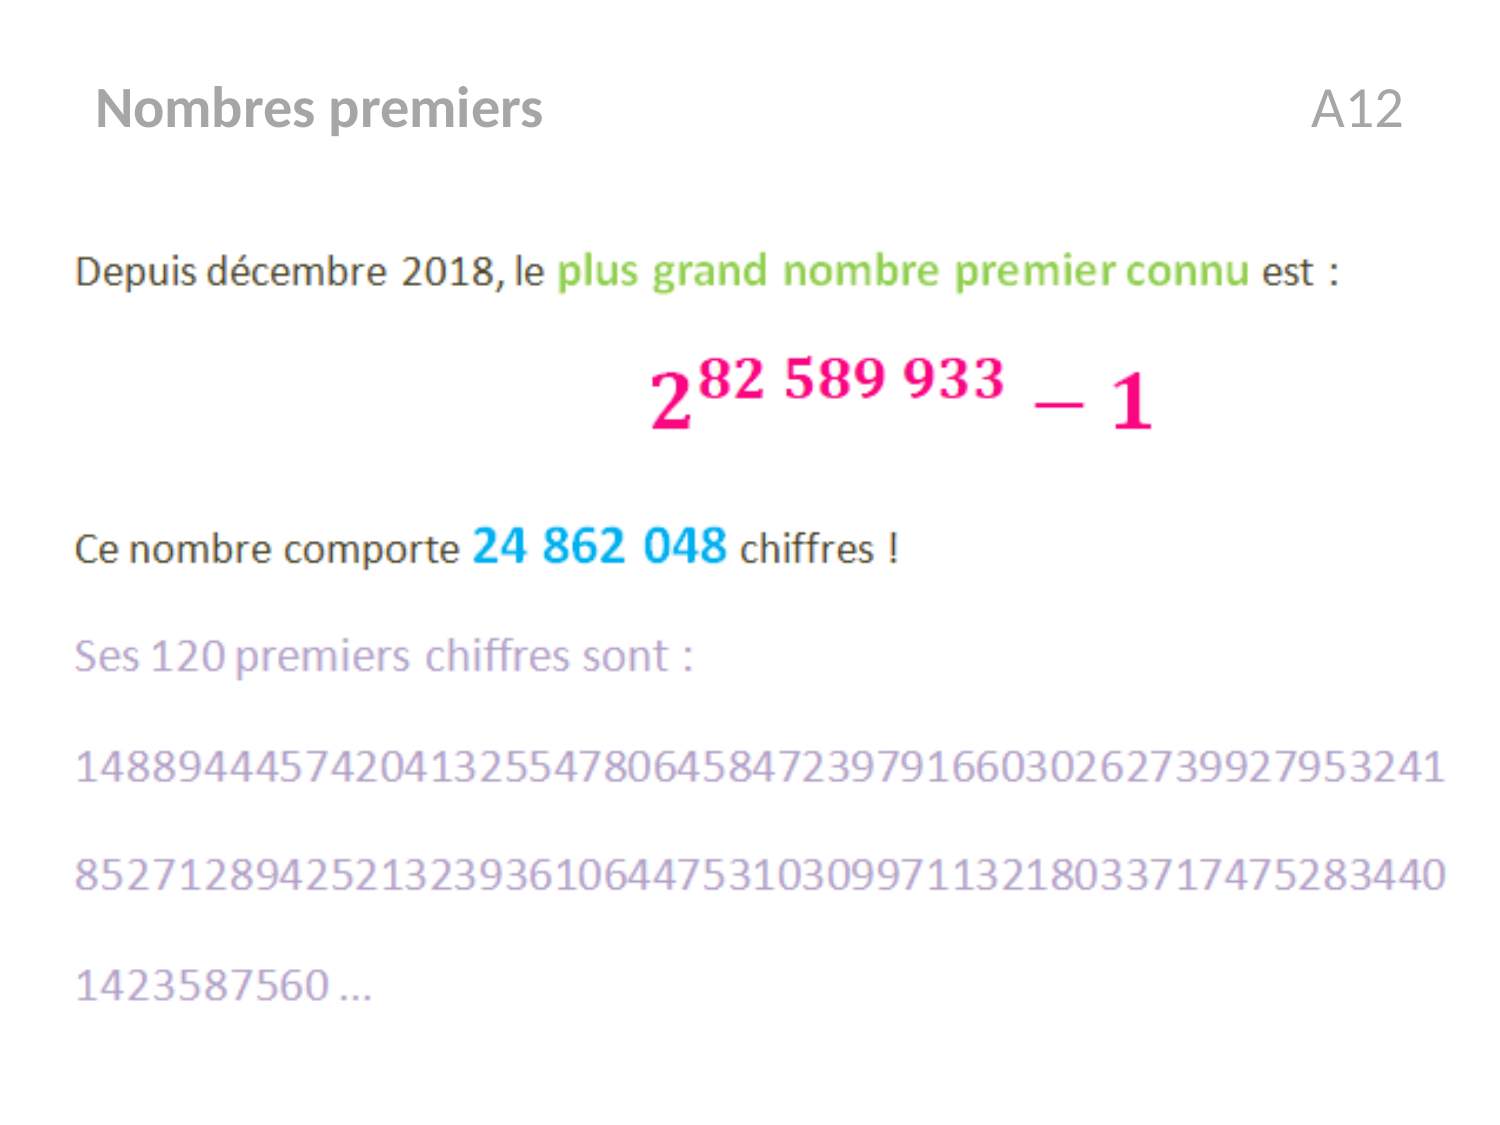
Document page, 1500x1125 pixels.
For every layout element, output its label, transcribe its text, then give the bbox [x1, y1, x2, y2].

title Nombres premiers A12 [75, 45, 1425, 164]
picture [70, 245, 1449, 1009]
